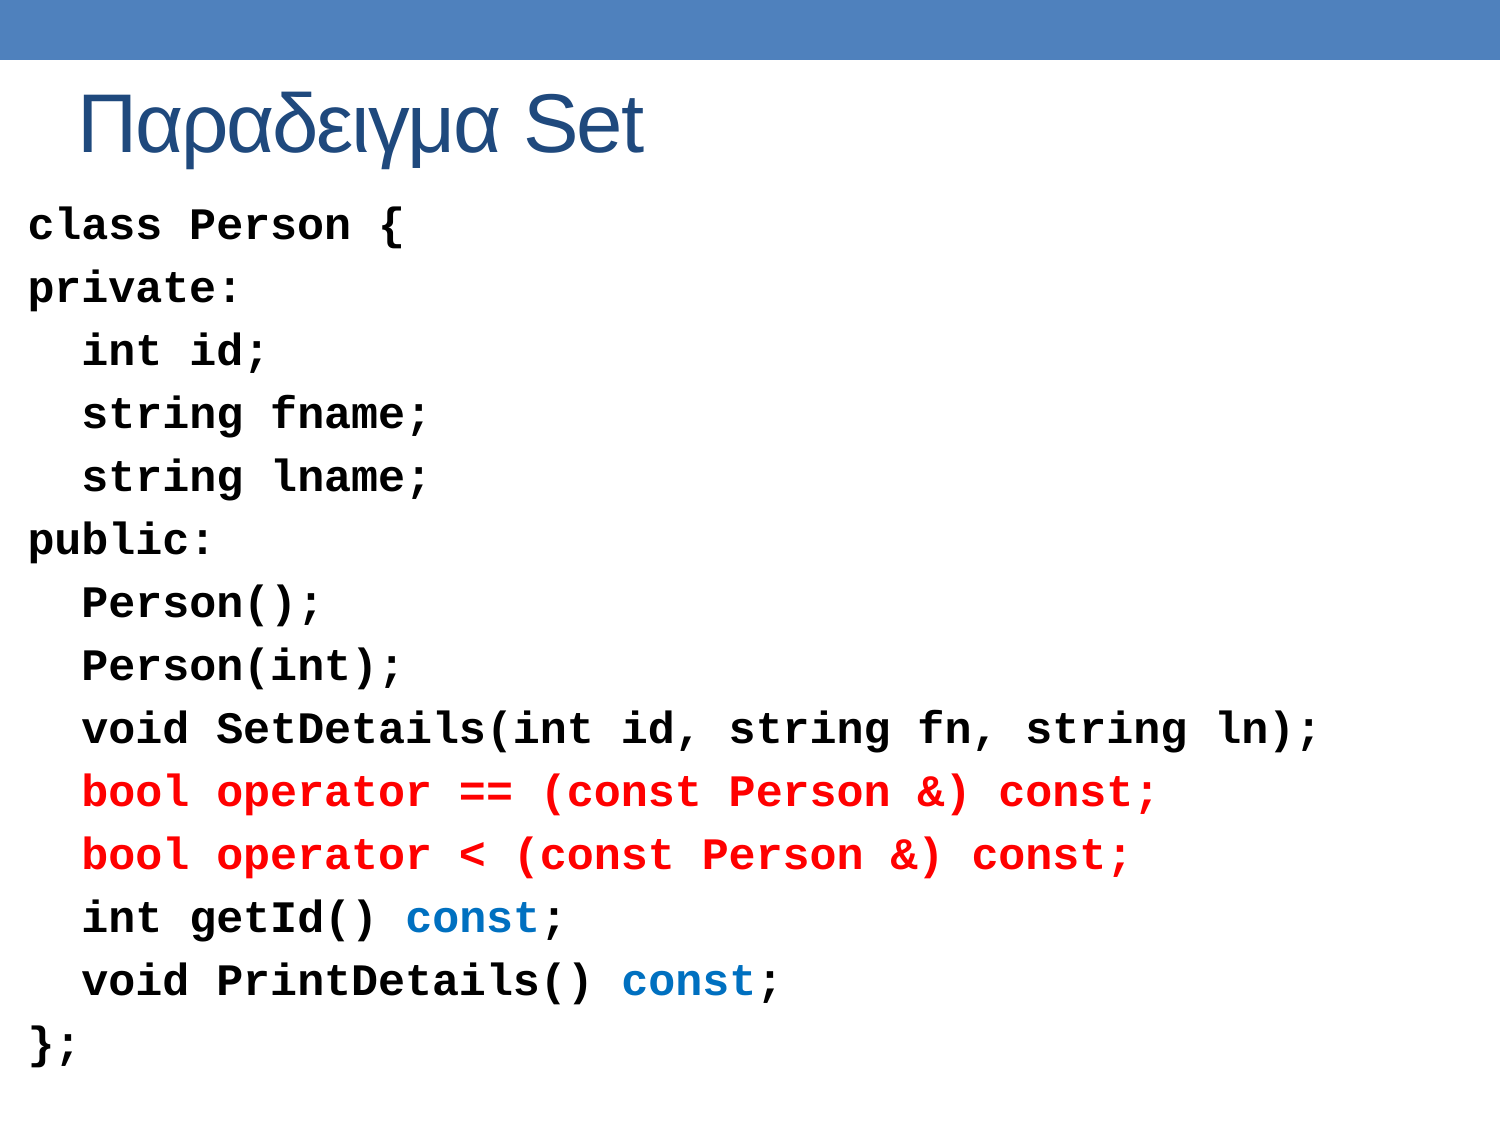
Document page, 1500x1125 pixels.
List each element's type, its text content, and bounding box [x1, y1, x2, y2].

list class Person { private: int id; string fname; string lname; public: Person(); Person(int); void SetDetails(int id, string fn, string ln); bool operator == (const Person &) const; bool operator < (const Person &) const; int getId() const; void PrintDetails() const; }; [12, 187, 1488, 1075]
title Παραδειγμα Set [62, 37, 1413, 187]
